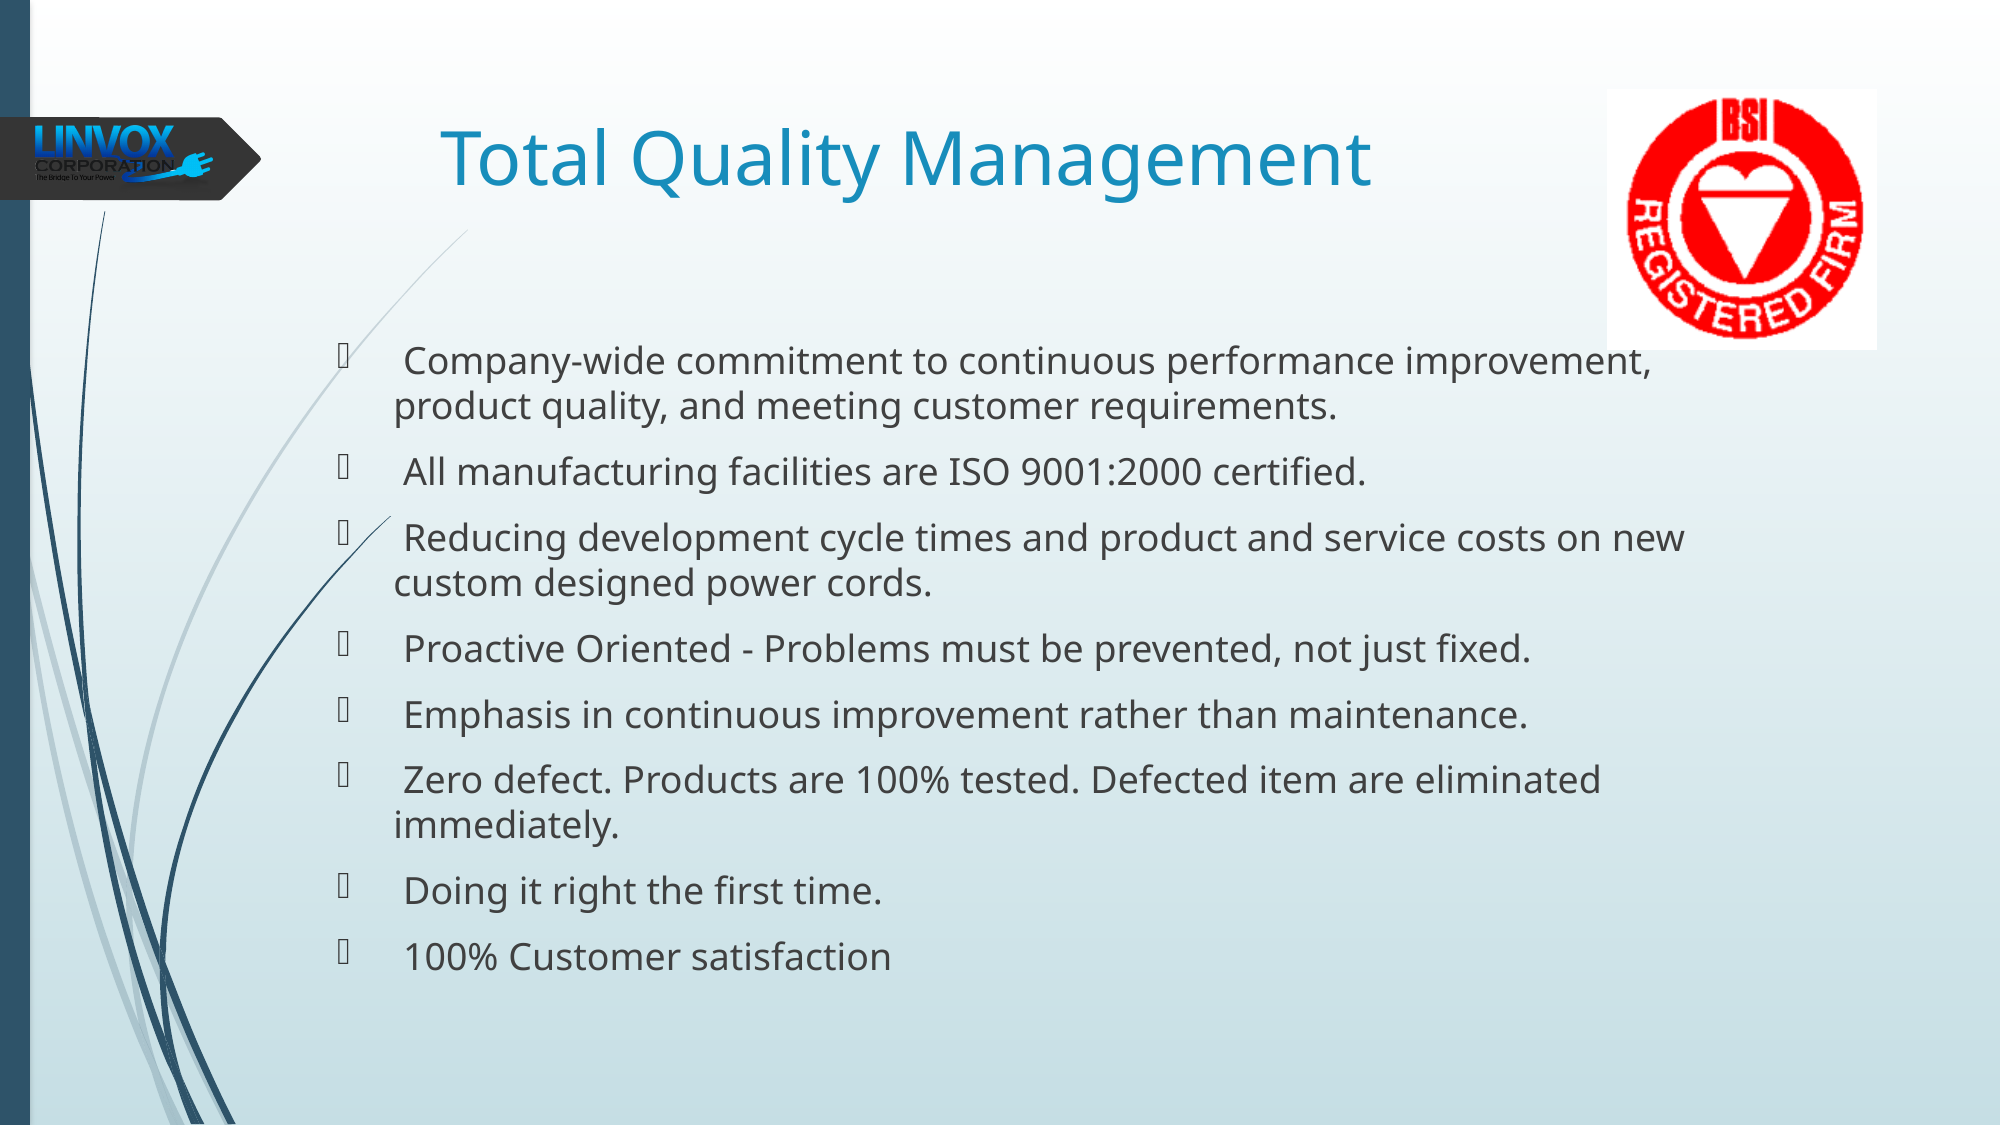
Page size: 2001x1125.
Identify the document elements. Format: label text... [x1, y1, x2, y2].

title Total Quality Management [425, 102, 1438, 220]
picture [1607, 89, 1877, 350]
list Company-wide commitment to continuous performance improvement, product quality, and meeting customer requirements. All manufacturing facilities are ISO 9001:2000 certified. Reducing development cycle times and product and service costs on new custom designed power cords. Proactive Oriented - Problems must be prevented, not just fixed. Emphasis in continuous improvement rather than maintenance. Zero defect. Products are 100% tested. Defected item are eliminated immediately. Doing it right the first time. 100% Customer satisfaction [322, 329, 1791, 1017]
picture [35, 124, 213, 194]
